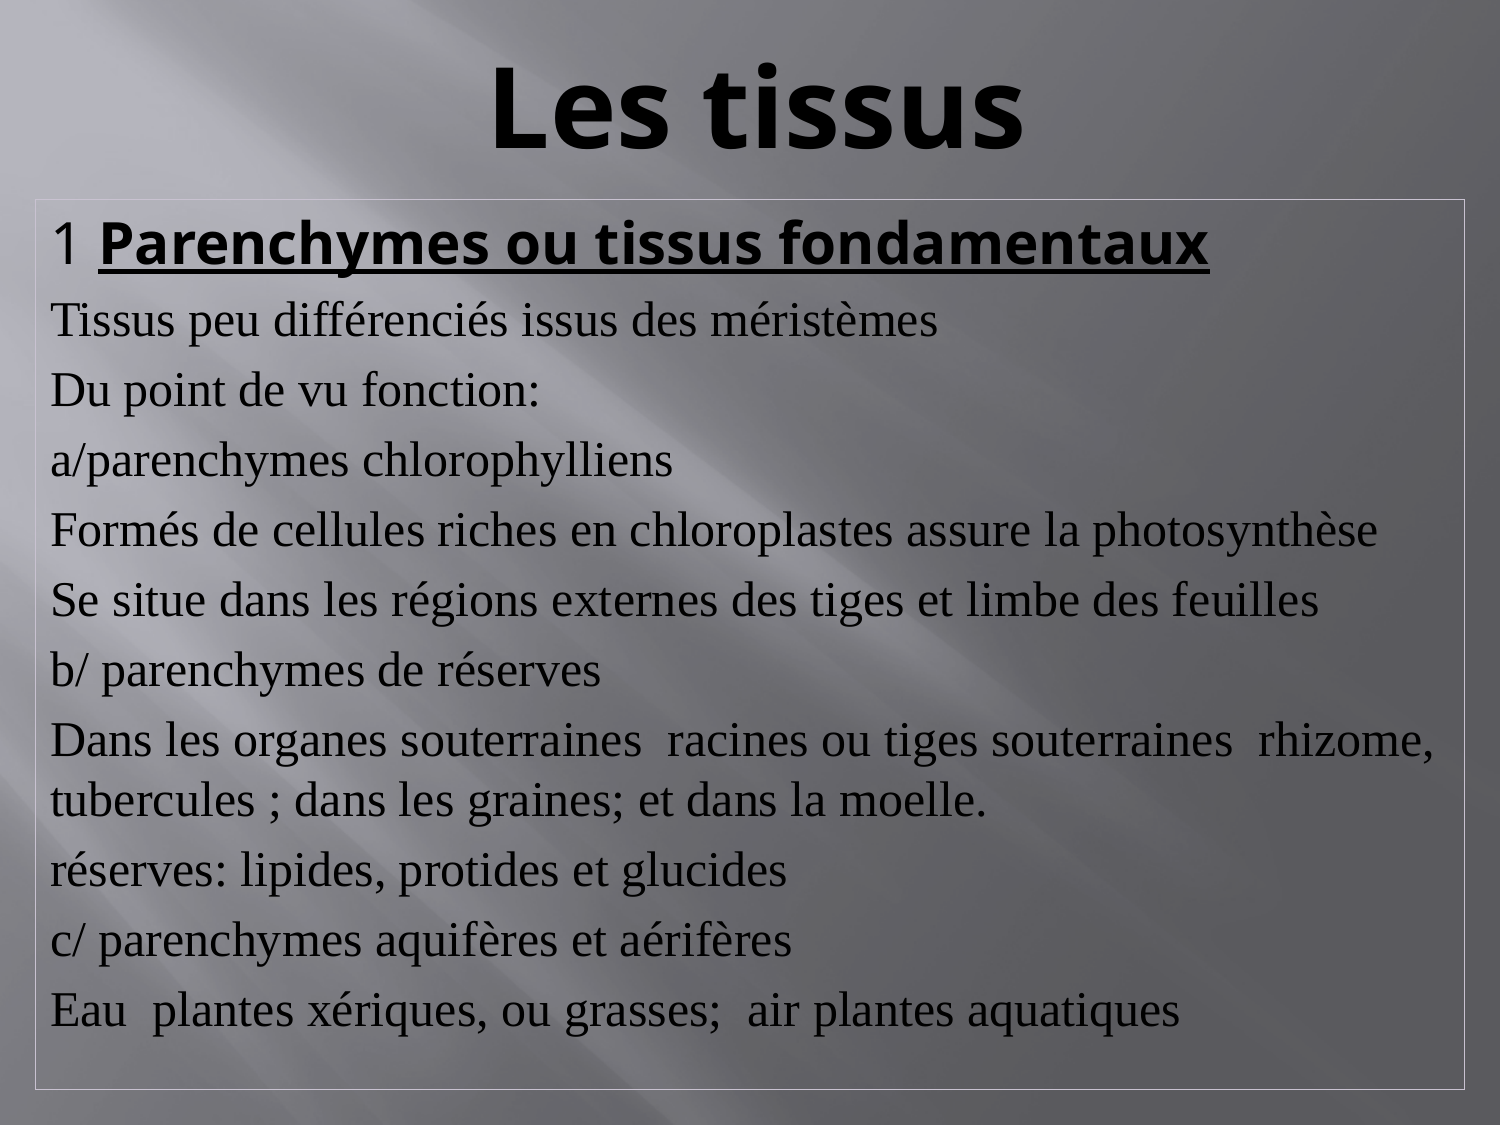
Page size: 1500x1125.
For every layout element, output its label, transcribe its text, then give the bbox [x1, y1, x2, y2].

list 1 Parenchymes ou tissus fondamentaux Tissus peu différenciés issus des méristèmes Du point de vu fonction: a/parenchymes chlorophylliens Formés de cellules riches en chloroplastes assure la photosynthèse Se situe dans les régions externes des tiges et limbe des feuilles b/ parenchymes de réserves Dans les organes souterraines racines ou tiges souterraines rhizome, tubercules ; dans les graines; et dans la moelle. réserves: lipides, protides et glucides c/ parenchymes aquifères et aérifères Eau plantes xériques, ou grasses; air plantes aquatiques [35, 199, 1465, 1090]
title Les tissus [82, 23, 1432, 184]
